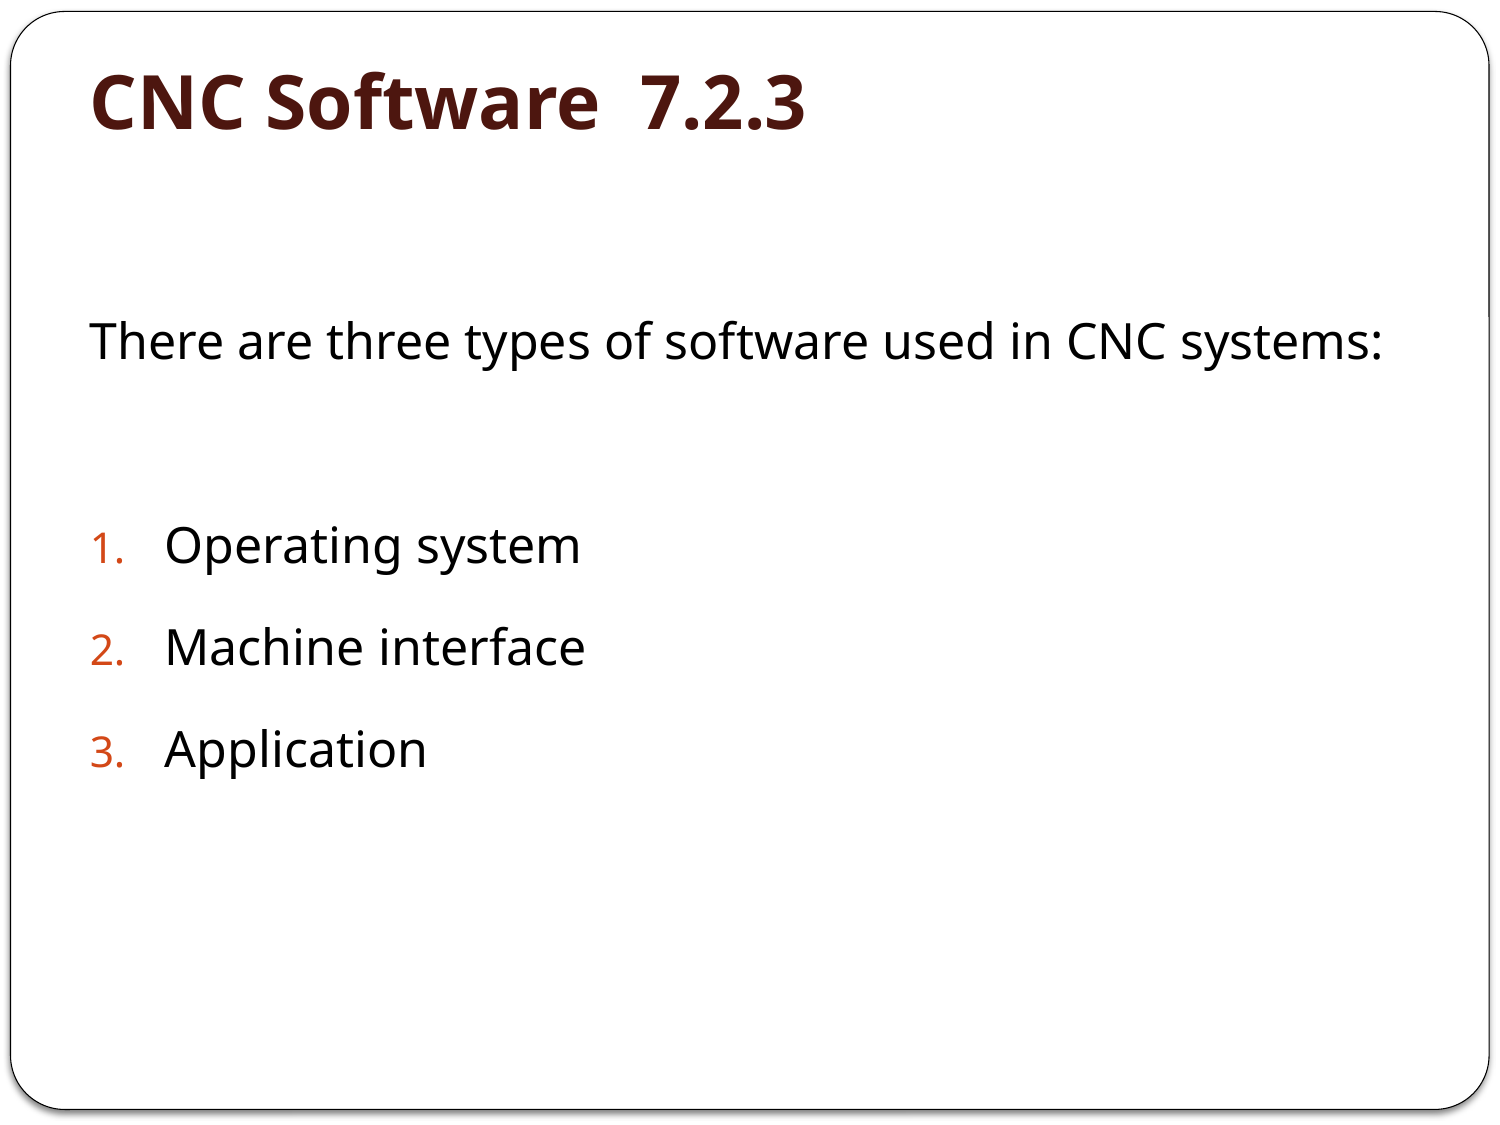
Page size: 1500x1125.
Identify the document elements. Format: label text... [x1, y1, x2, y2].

list There are three types of software used in CNC systems: Operating system Machine interface Application [75, 200, 1425, 1050]
title 7.2.3 CNC Software [75, 62, 1425, 200]
